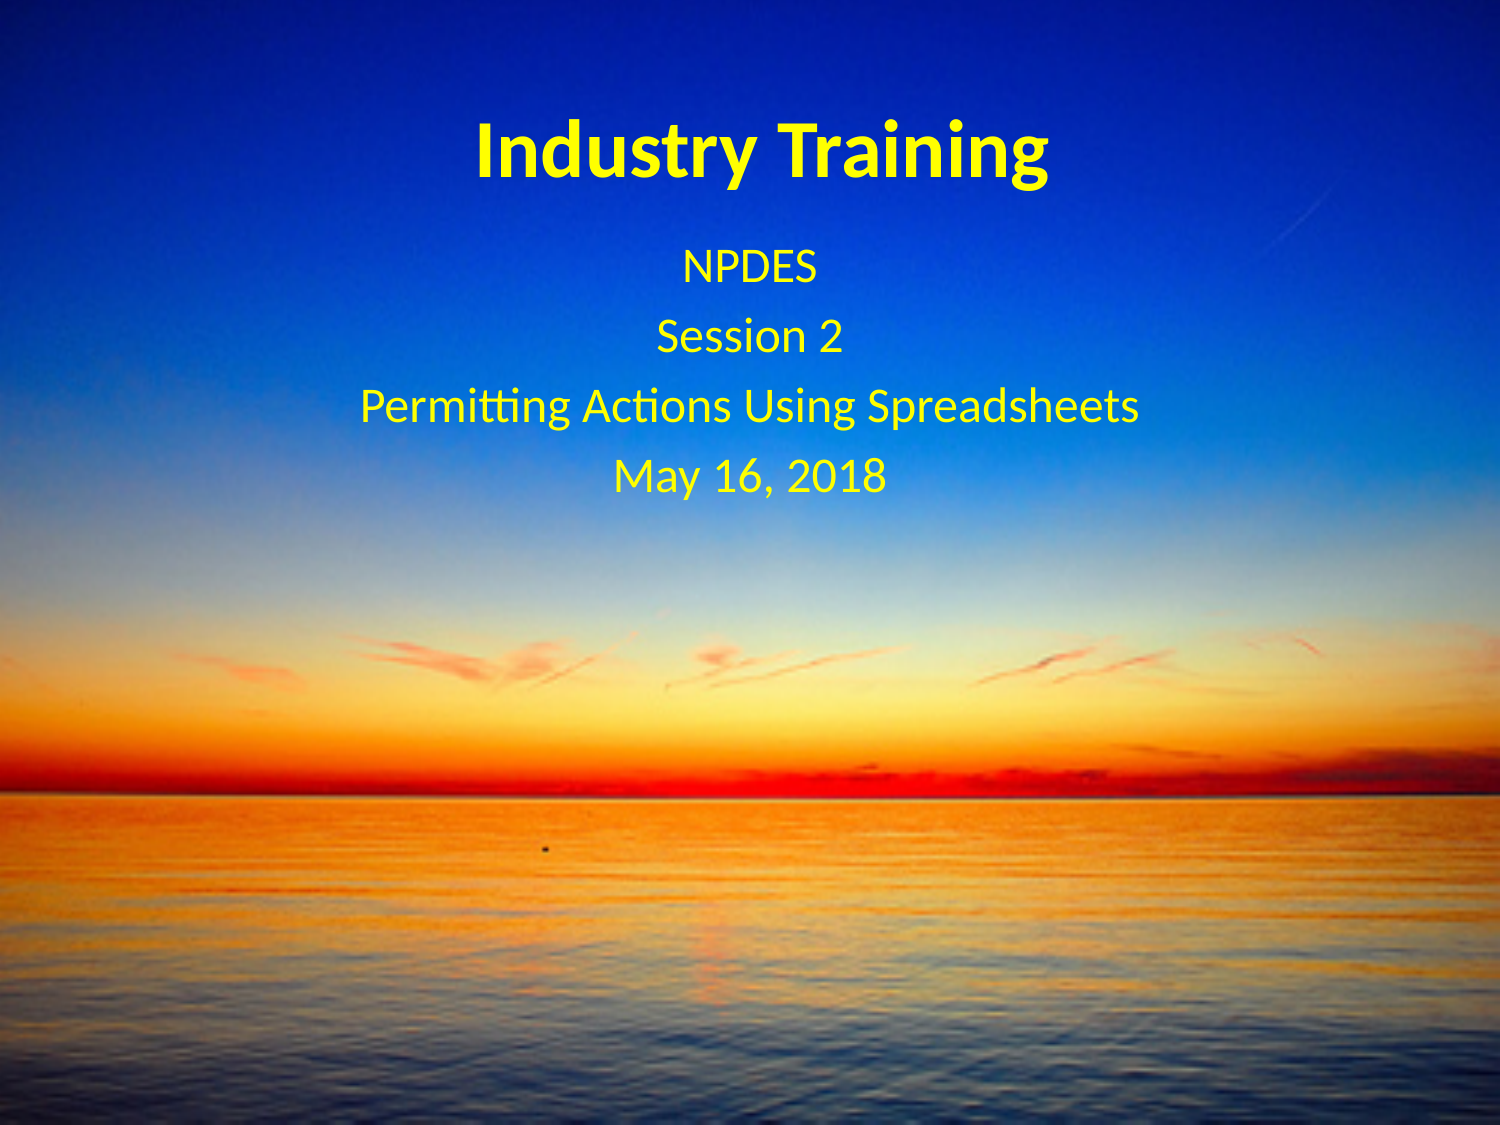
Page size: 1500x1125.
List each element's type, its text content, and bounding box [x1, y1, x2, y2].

picture [0, 0, 1500, 1125]
subtitle NPDES Session 2 Permitting Actions Using Spreadsheets May 16, 2018 [187, 224, 1313, 429]
title Industry Training [200, 87, 1325, 203]
